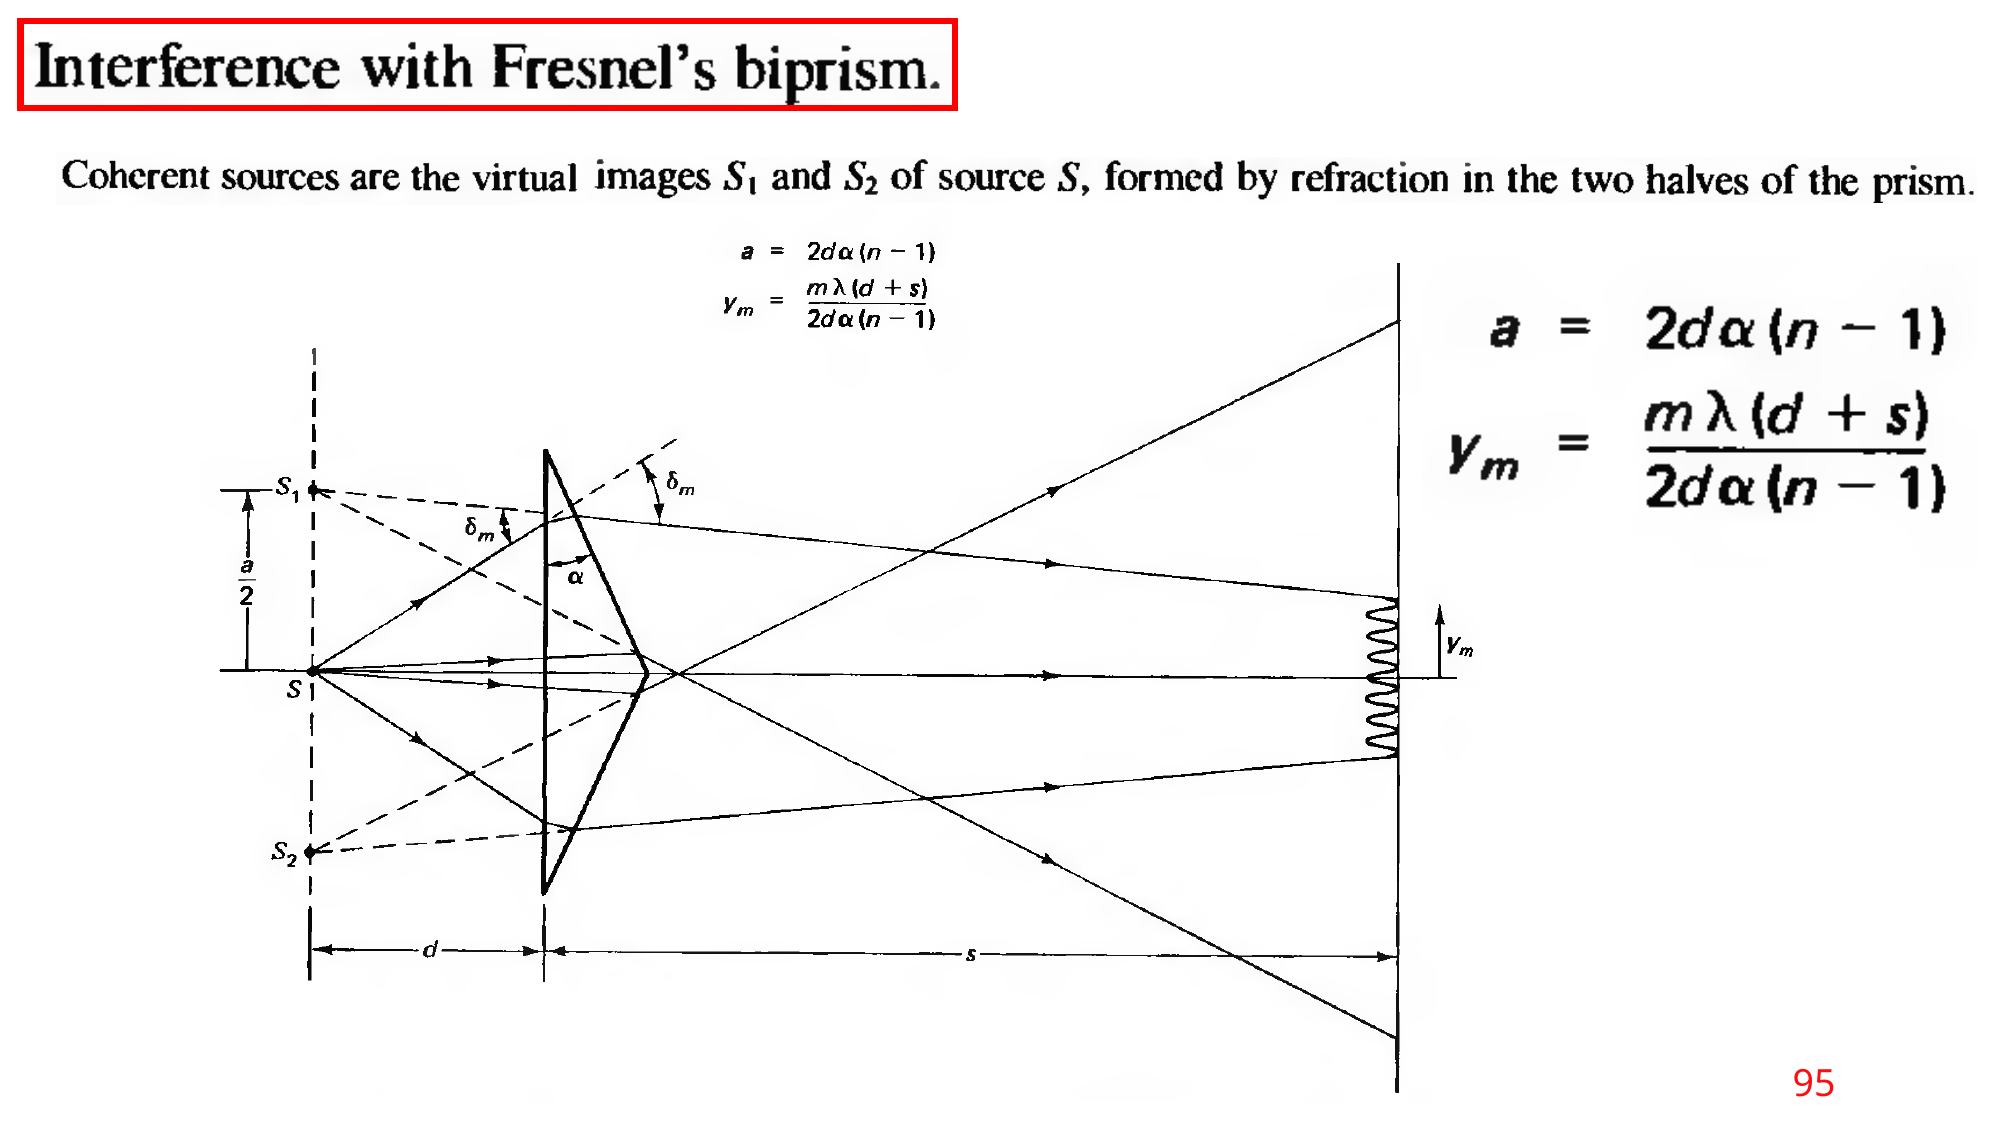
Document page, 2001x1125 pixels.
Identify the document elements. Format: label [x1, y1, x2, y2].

picture [23, 23, 952, 105]
text_box [56, 153, 1977, 1102]
picture [1421, 255, 1979, 566]
